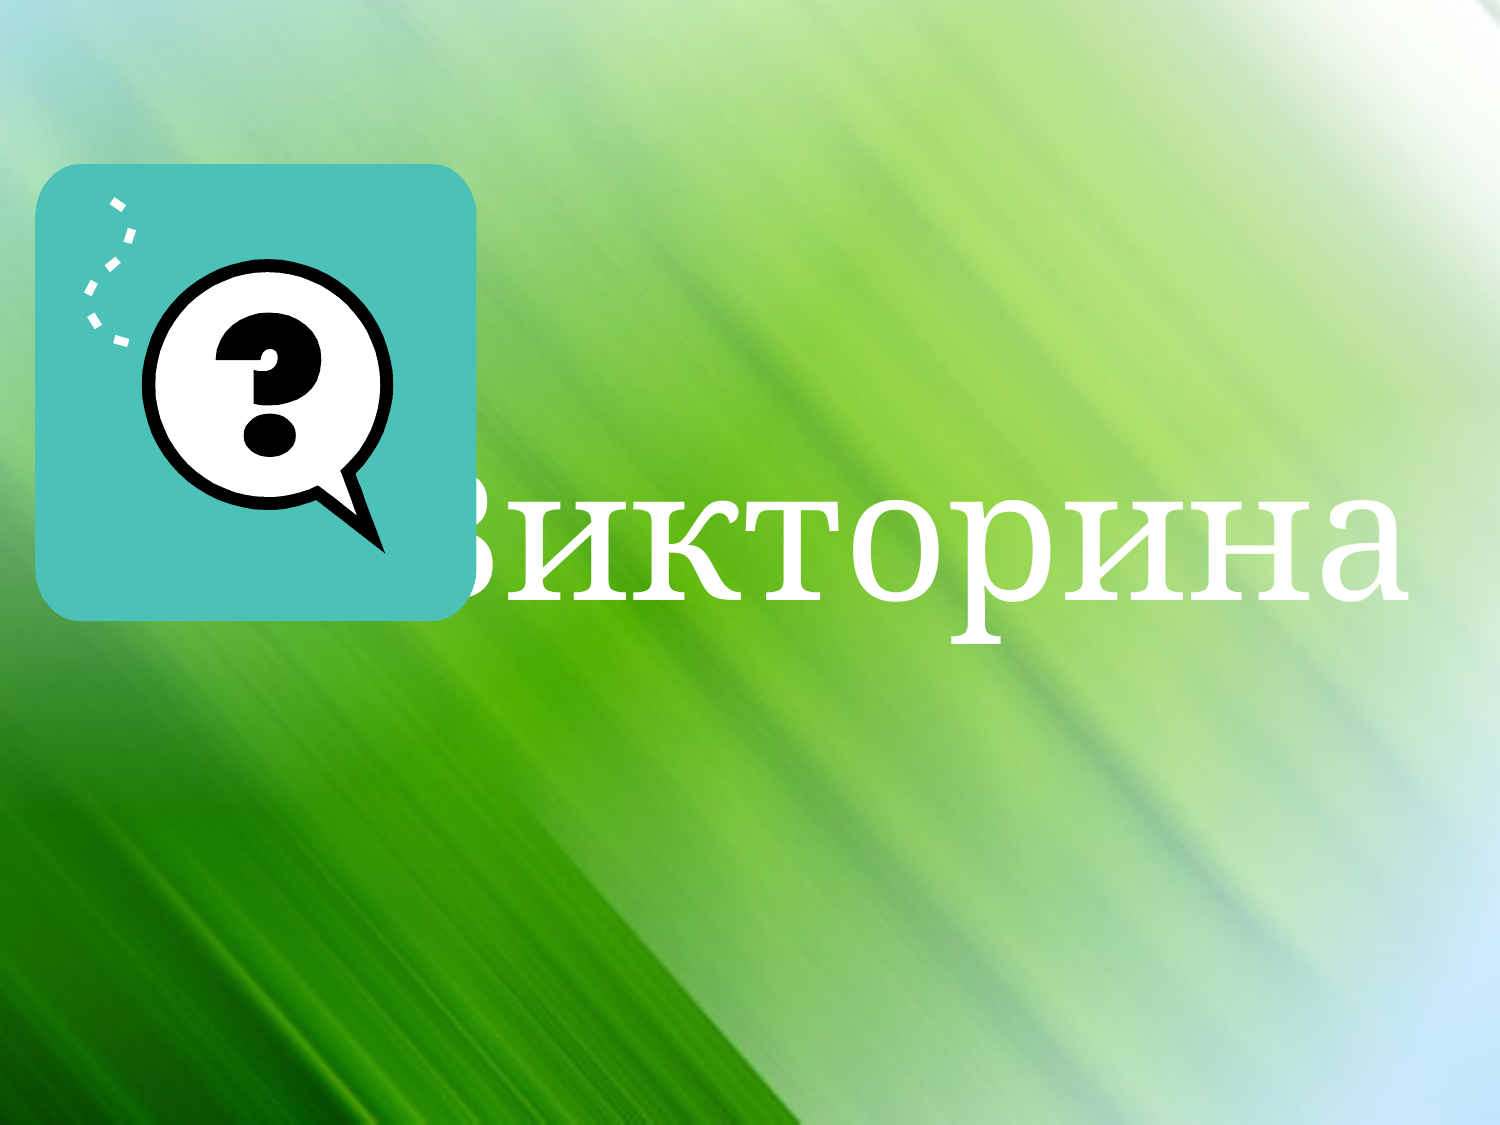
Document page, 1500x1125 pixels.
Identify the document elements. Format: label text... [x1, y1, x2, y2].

title Викторина [481, 433, 1432, 622]
picture [0, 0, 1500, 1125]
